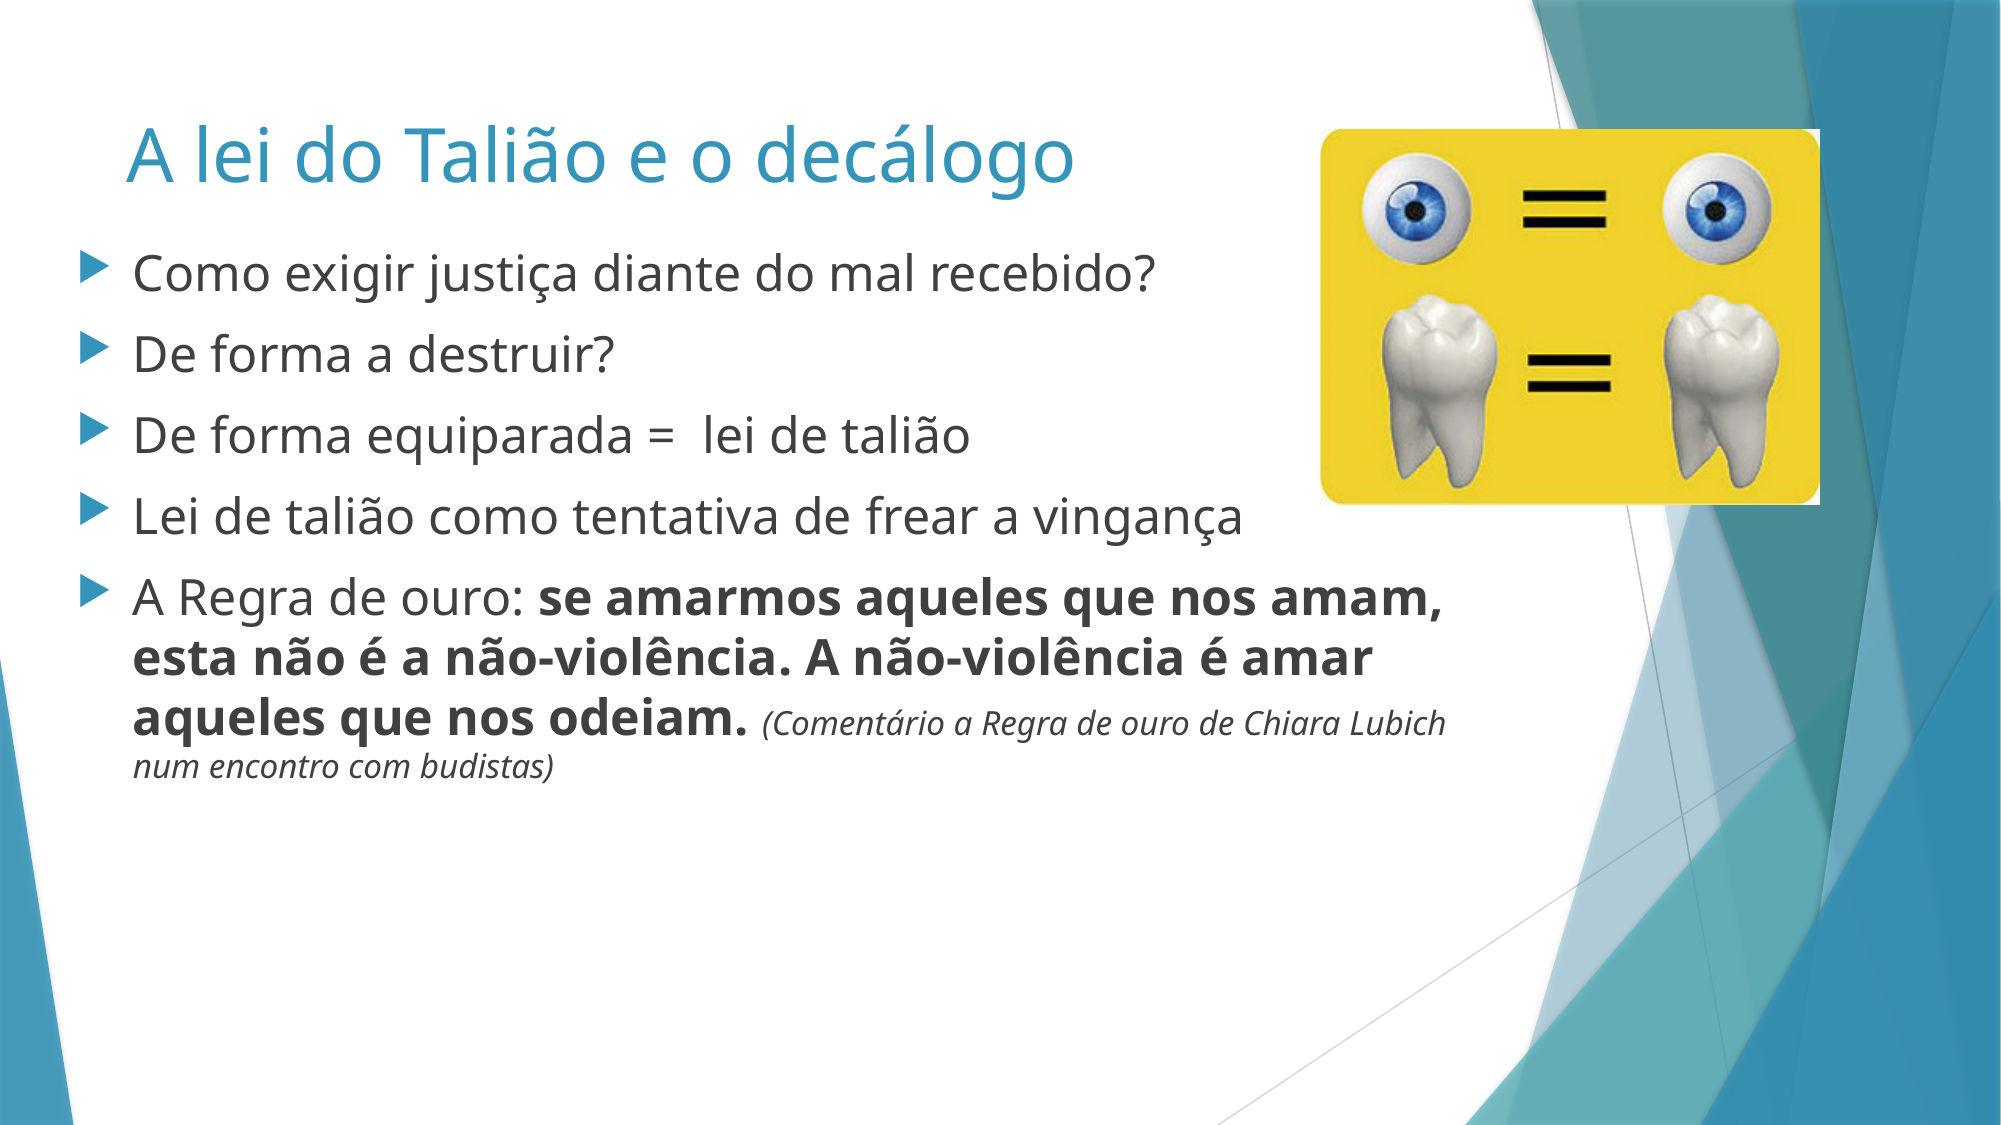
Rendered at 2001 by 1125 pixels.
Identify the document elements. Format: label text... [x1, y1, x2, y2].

list Como exigir justiça diante do mal recebido? De forma a destruir? De forma equiparada = lei de talião Lei de talião como tentativa de frear a vingança A Regra de ouro: se amarmos aqueles que nos amam, esta não é a não-violência. A não-violência é amar aqueles que nos odeiam. (Comentário a Regra de ouro de Chiara Lubich num encontro com budistas) [61, 234, 1472, 1050]
picture [1319, 128, 1821, 505]
title A lei do Talião e o decálogo [111, 99, 1522, 234]
